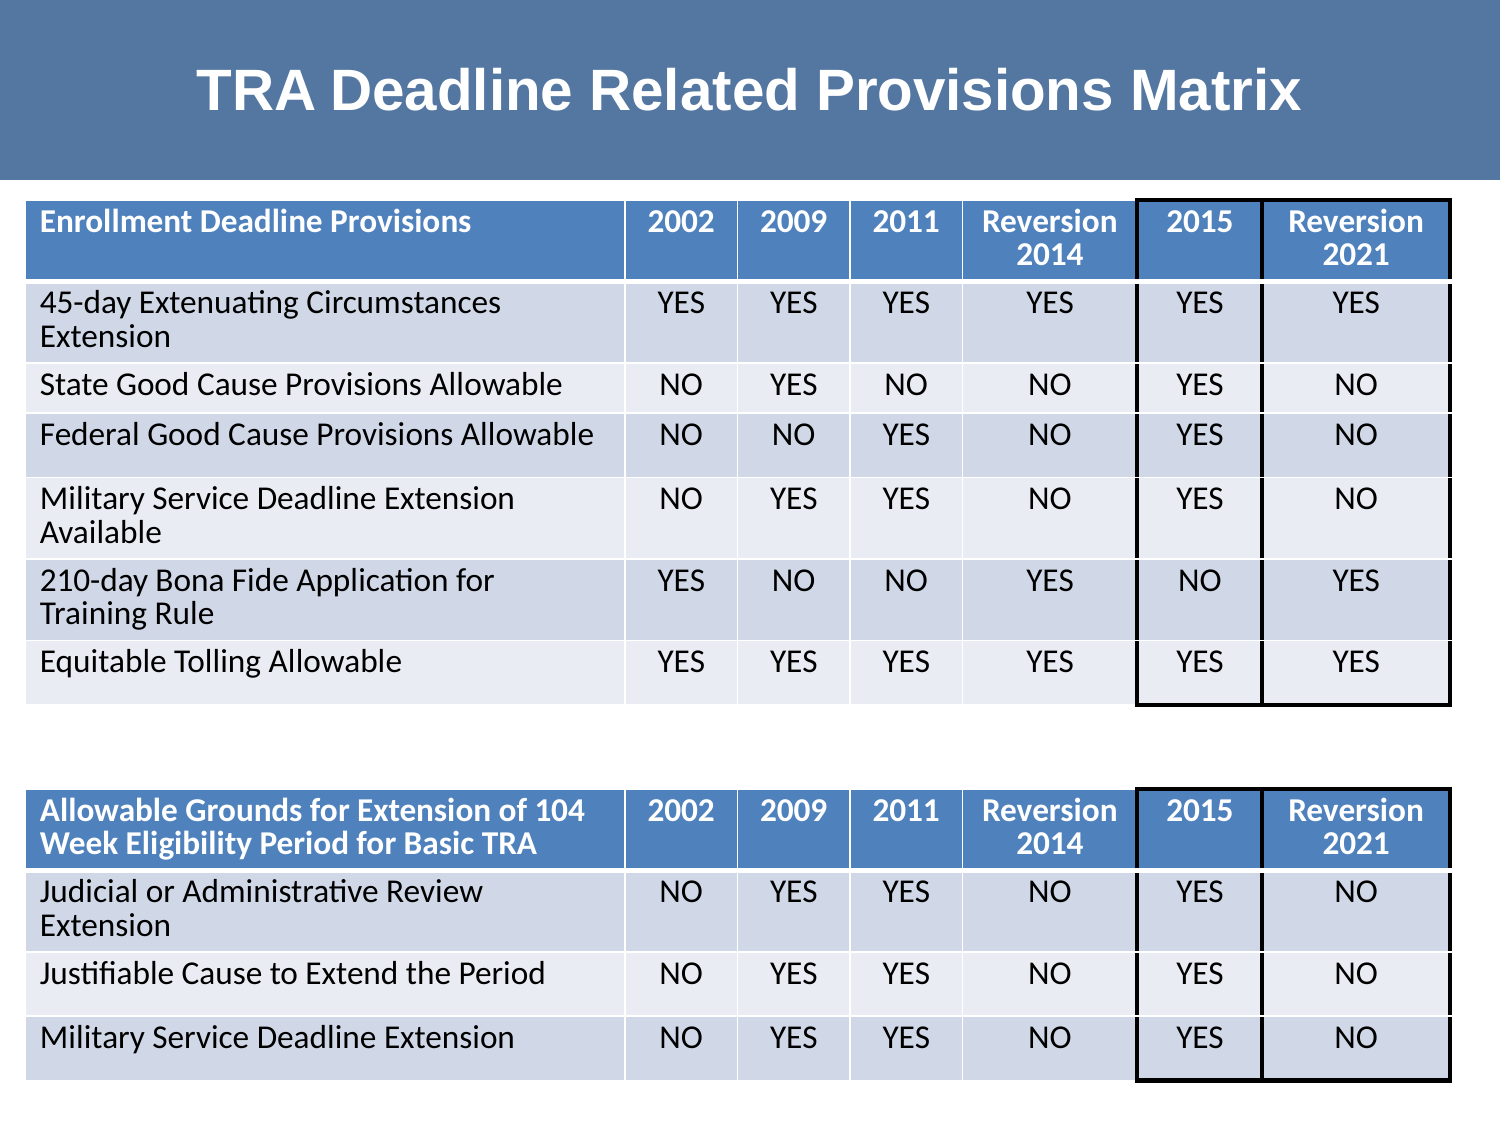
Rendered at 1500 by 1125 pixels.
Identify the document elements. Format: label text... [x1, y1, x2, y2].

table_cell YES [1139, 953, 1260, 1015]
table_cell NO [1264, 364, 1448, 412]
table_cell Military Service Deadline Extension Available [26, 478, 624, 558]
table_cell YES [1139, 414, 1260, 477]
table_cell NO [1139, 560, 1260, 640]
table_cell NO [851, 364, 962, 412]
table_cell NO [851, 560, 962, 640]
table_cell YES [851, 873, 962, 951]
table_cell NO [963, 414, 1135, 477]
table_header Enrollment Deadline Provisions [26, 201, 624, 279]
table_cell YES [738, 284, 849, 362]
table_header 2011 [851, 790, 962, 868]
table_header 2002 [626, 790, 737, 868]
table_cell YES [1139, 873, 1260, 951]
table_header Allowable Grounds for Extension of 104 Week Eligibility Period for Basic TRA [26, 790, 624, 868]
table_header Reversion 2021 [1264, 791, 1448, 868]
table_cell NO [1264, 478, 1448, 558]
table_cell NO [626, 953, 737, 1015]
table_header 2009 [738, 201, 849, 279]
table_cell YES [738, 953, 849, 1015]
table_cell State Good Cause Provisions Allowable [26, 364, 624, 412]
table_cell Military Service Deadline Extension [26, 1017, 624, 1080]
table_cell NO [1264, 414, 1448, 477]
table_header 2002 [626, 201, 737, 279]
table_cell YES [1264, 284, 1448, 362]
table_cell YES [738, 478, 849, 558]
table_cell YES [963, 560, 1135, 640]
table_header 2011 [851, 201, 962, 279]
table_cell YES [963, 284, 1135, 362]
table_cell NO [963, 1017, 1135, 1080]
table_cell NO [1264, 873, 1448, 951]
table_header Reversion 2014 [963, 790, 1135, 868]
table_cell NO [626, 1017, 737, 1080]
table_cell NO [626, 478, 737, 558]
table_cell YES [1139, 641, 1260, 703]
table_cell NO [738, 414, 849, 477]
table_cell YES [626, 560, 737, 640]
table_cell YES [1264, 560, 1448, 640]
table_cell Equitable Tolling Allowable [26, 641, 624, 704]
table_header Reversion 2014 [963, 201, 1135, 279]
table_cell YES [738, 873, 849, 951]
table_cell YES [1139, 284, 1260, 362]
table_cell NO [963, 364, 1135, 412]
table_cell YES [851, 1017, 962, 1080]
table_cell NO [738, 560, 849, 640]
table_cell NO [963, 873, 1135, 951]
table_header 2015 [1139, 791, 1260, 868]
table_cell YES [1139, 478, 1260, 558]
table_cell YES [851, 414, 962, 477]
table_cell YES [738, 364, 849, 412]
table_cell YES [626, 641, 737, 704]
table_cell YES [851, 953, 962, 1015]
table_cell YES [738, 641, 849, 704]
table_cell NO [963, 478, 1135, 558]
table_cell NO [626, 414, 737, 477]
table_cell YES [851, 641, 962, 704]
table_cell NO [1264, 953, 1448, 1015]
table_cell YES [1139, 1017, 1260, 1078]
table_cell NO [626, 364, 737, 412]
table_cell YES [851, 478, 962, 558]
table_cell YES [738, 1017, 849, 1080]
table_cell YES [626, 284, 737, 362]
table_cell Justifiable Cause to Extend the Period [26, 953, 624, 1015]
table_cell Federal Good Cause Provisions Allowable [26, 414, 624, 477]
table_cell 45-day Extenuating Circumstances Extension [26, 284, 624, 362]
table_header 2015 [1139, 202, 1260, 279]
table_cell NO [626, 873, 737, 951]
table_cell NO [963, 953, 1135, 1015]
table_cell Judicial or Administrative Review Extension [26, 873, 624, 951]
table_cell YES [1139, 364, 1260, 412]
table_cell NO [1264, 1017, 1448, 1078]
table_header 2009 [738, 790, 849, 868]
table_cell 210-day Bona Fide Application for Training Rule [26, 560, 624, 640]
title TRA Deadline Related Provisions Matrix [0, 0, 1500, 175]
table_header Reversion 2021 [1264, 202, 1448, 279]
table_cell YES [963, 641, 1135, 704]
table_cell YES [1264, 641, 1448, 703]
table_cell YES [851, 284, 962, 362]
